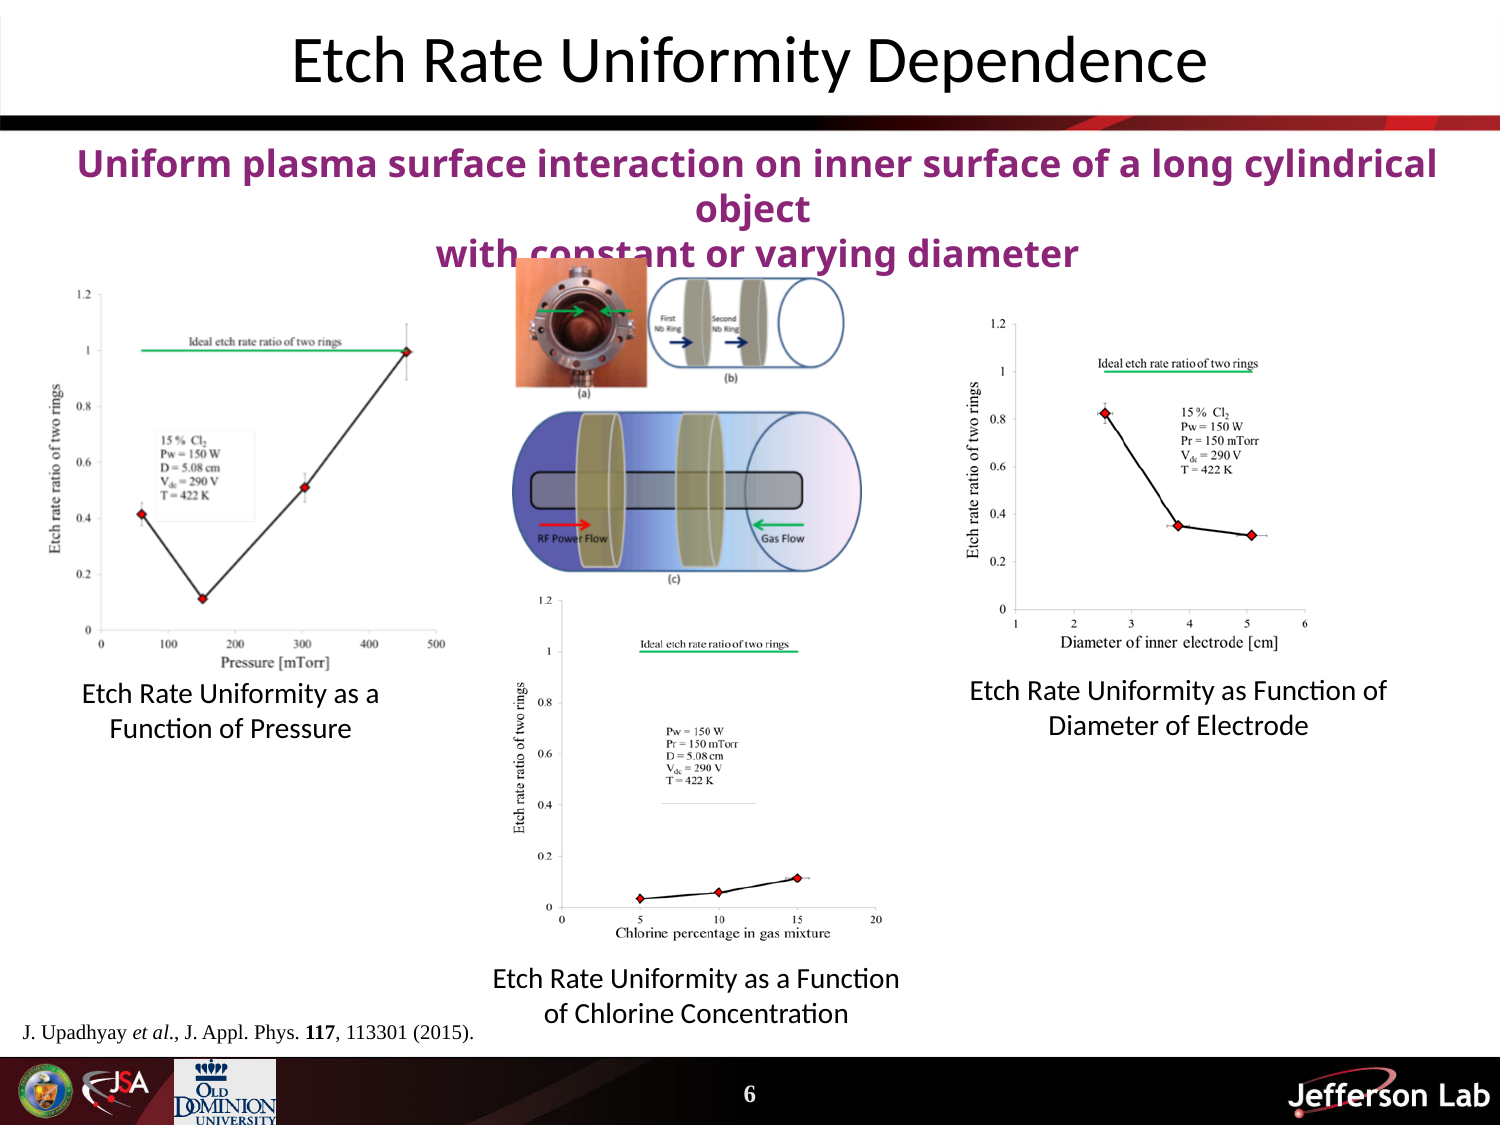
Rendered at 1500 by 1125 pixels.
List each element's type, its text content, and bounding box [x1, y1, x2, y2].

text_box Uniform plasma surface interaction on inner surface of a long cylindrical object with constant or varying diameter [12, 132, 1500, 283]
title Etch Rate Uniformity Dependence [112, 0, 1388, 113]
picture [0, 0, 1500, 1125]
text_box Etch Rate Uniformity as a Function of Chlorine Concentration [469, 951, 924, 1037]
text_box Etch Rate Uniformity as a Function of Pressure [36, 695, 425, 752]
slide_number 6 [575, 1062, 925, 1123]
text_box Etch Rate Uniformity as Function of Diameter of Electrode [991, 664, 1434, 749]
text_box J. Upadhyay et al., J. Appl. Phys. 117, 113301 (2015). [8, 1011, 505, 1051]
